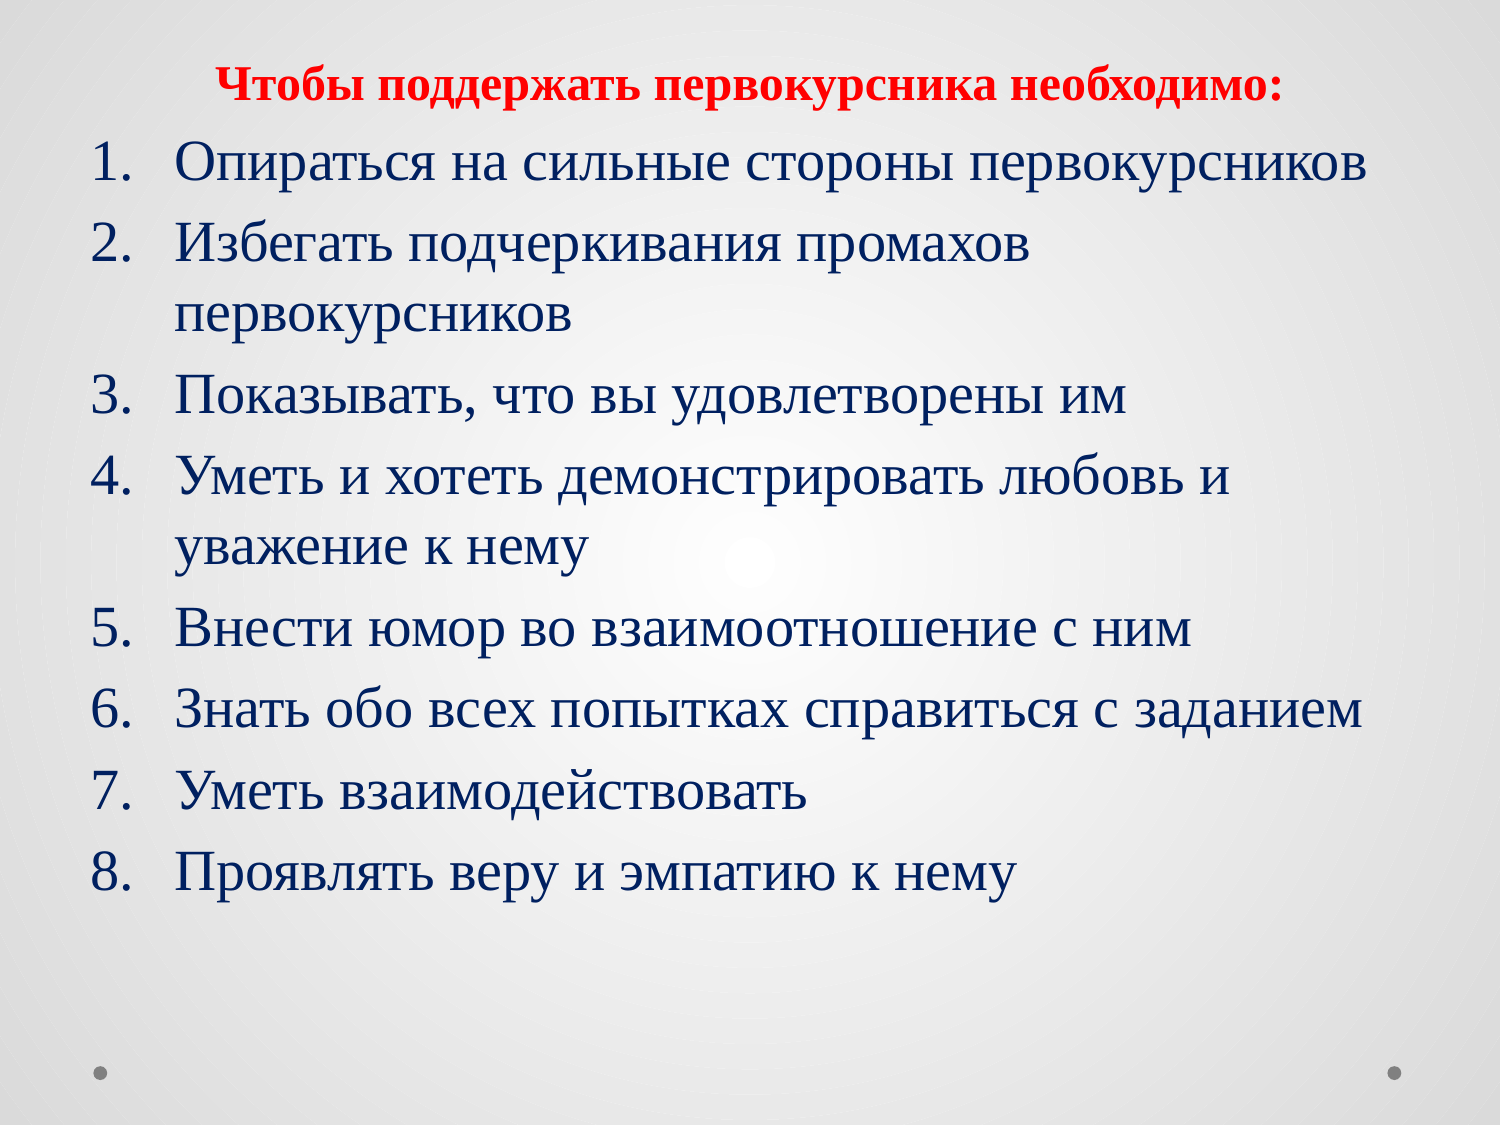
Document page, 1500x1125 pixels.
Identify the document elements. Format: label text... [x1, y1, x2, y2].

list Чтобы поддержать первокурсника необходимо: Опираться на сильные стороны первокурсников Избегать подчеркивания промахов первокурсников Показывать, что вы удовлетворены им Уметь и хотеть демонстрировать любовь и уважение к нему Внести юмор во взаимоотношение с ним Знать обо всех попытках справиться с заданием Уметь взаимодействовать Проявлять веру и эмпатию к нему [75, 42, 1425, 1005]
